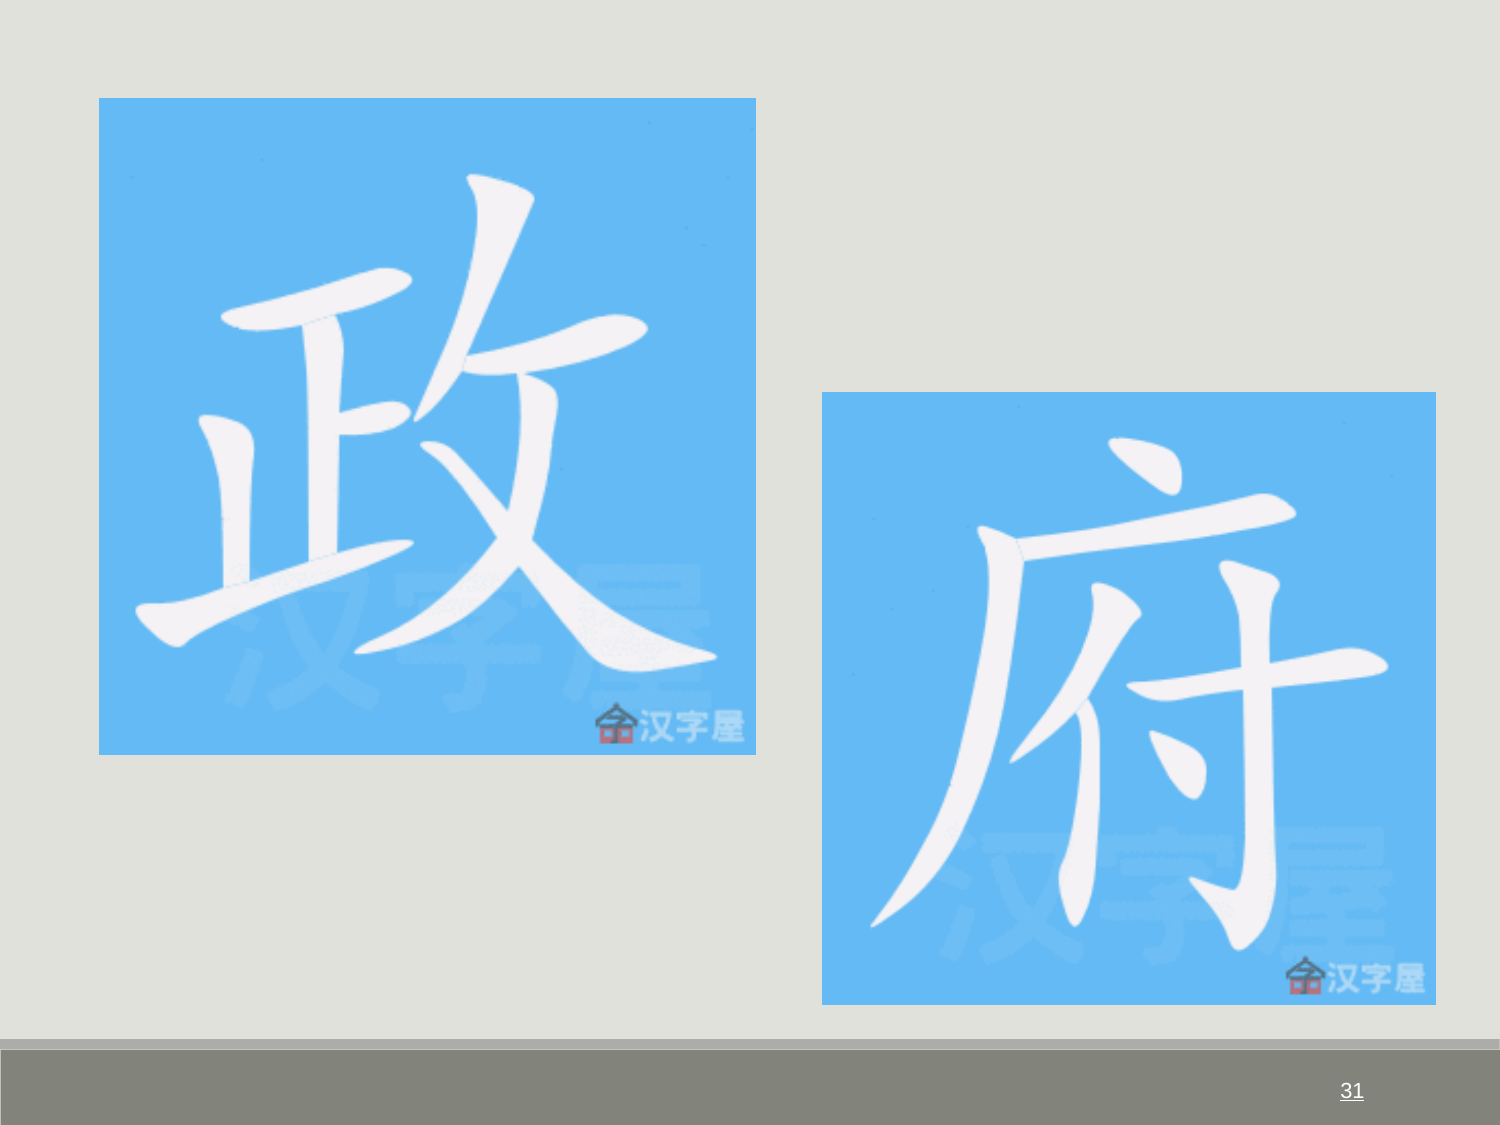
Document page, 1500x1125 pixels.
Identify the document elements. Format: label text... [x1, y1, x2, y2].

slide_number 31 [1217, 1059, 1380, 1120]
picture [822, 391, 1436, 1006]
picture [98, 97, 756, 755]
